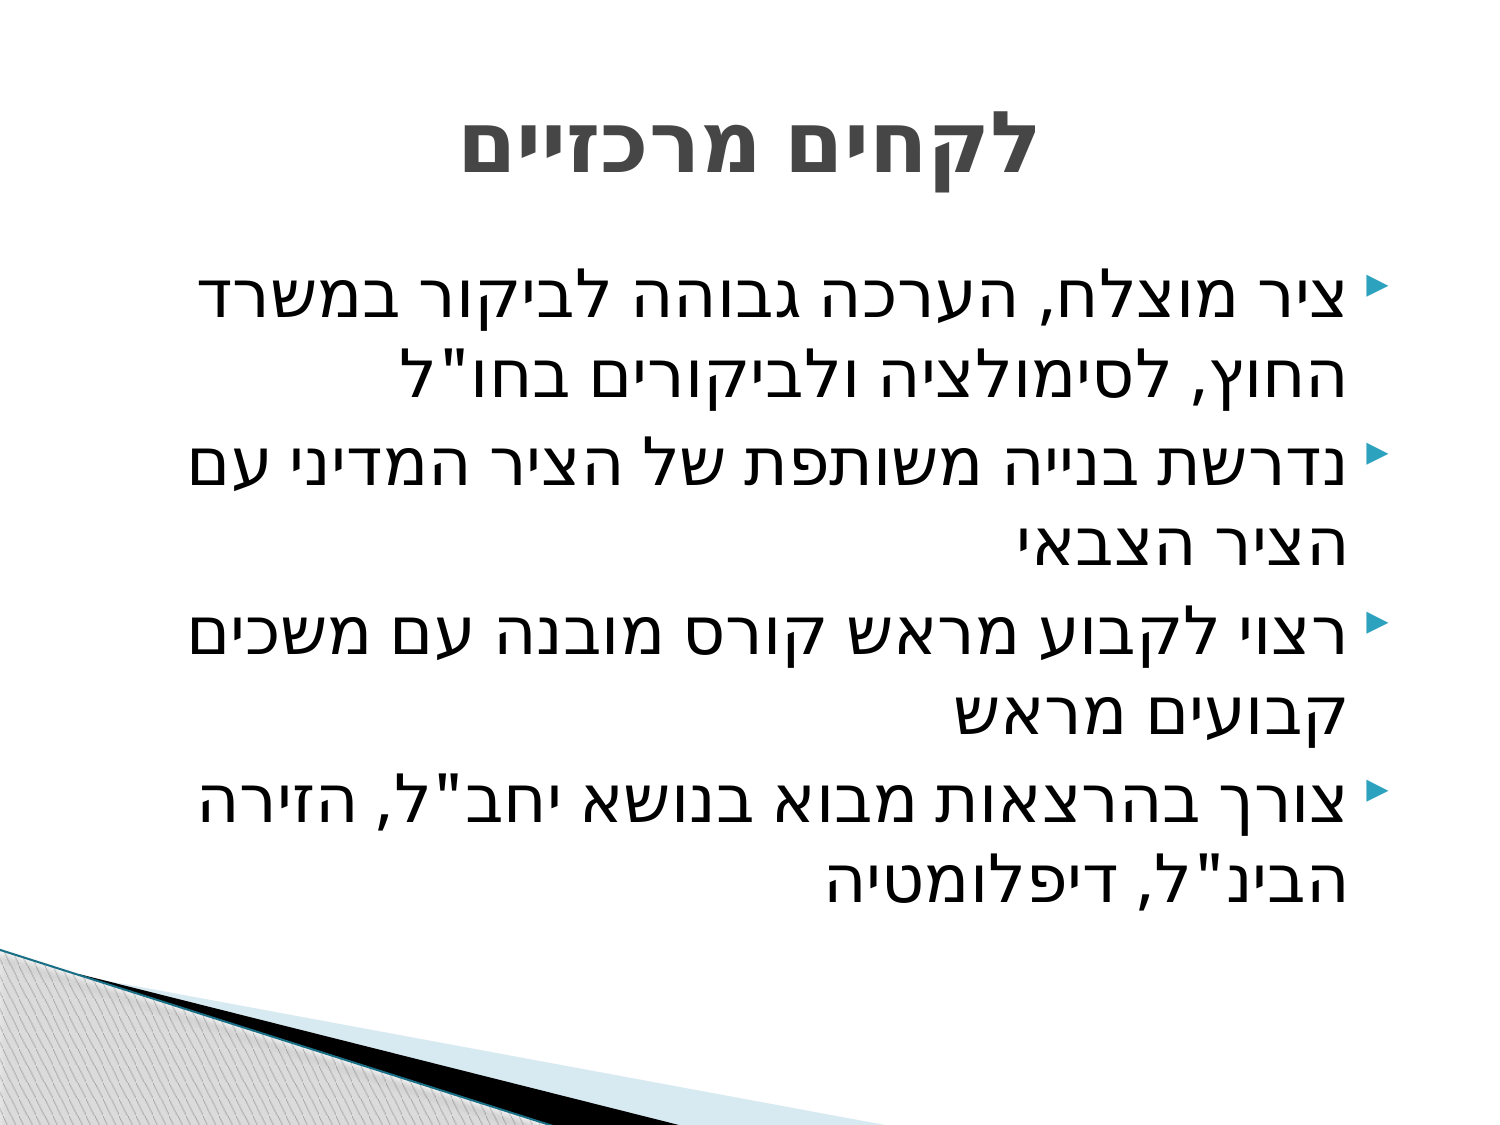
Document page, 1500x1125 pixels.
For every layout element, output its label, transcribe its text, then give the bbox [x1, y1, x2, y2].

list ציר מוצלח, הערכה גבוהה לביקור במשרד החוץ, לסימולציה ולביקורים בחו"ל נדרשת בנייה משותפת של הציר המדיני עם הציר הצבאי רצוי לקבוע מראש קורס מובנה עם משכים קבועים מראש צורך בהרצאות מבוא בנושא יחב"ל, הזירה הבינ"ל, דיפלומטיה [75, 243, 1425, 986]
title לקחים מרכזיים [75, 45, 1425, 233]
